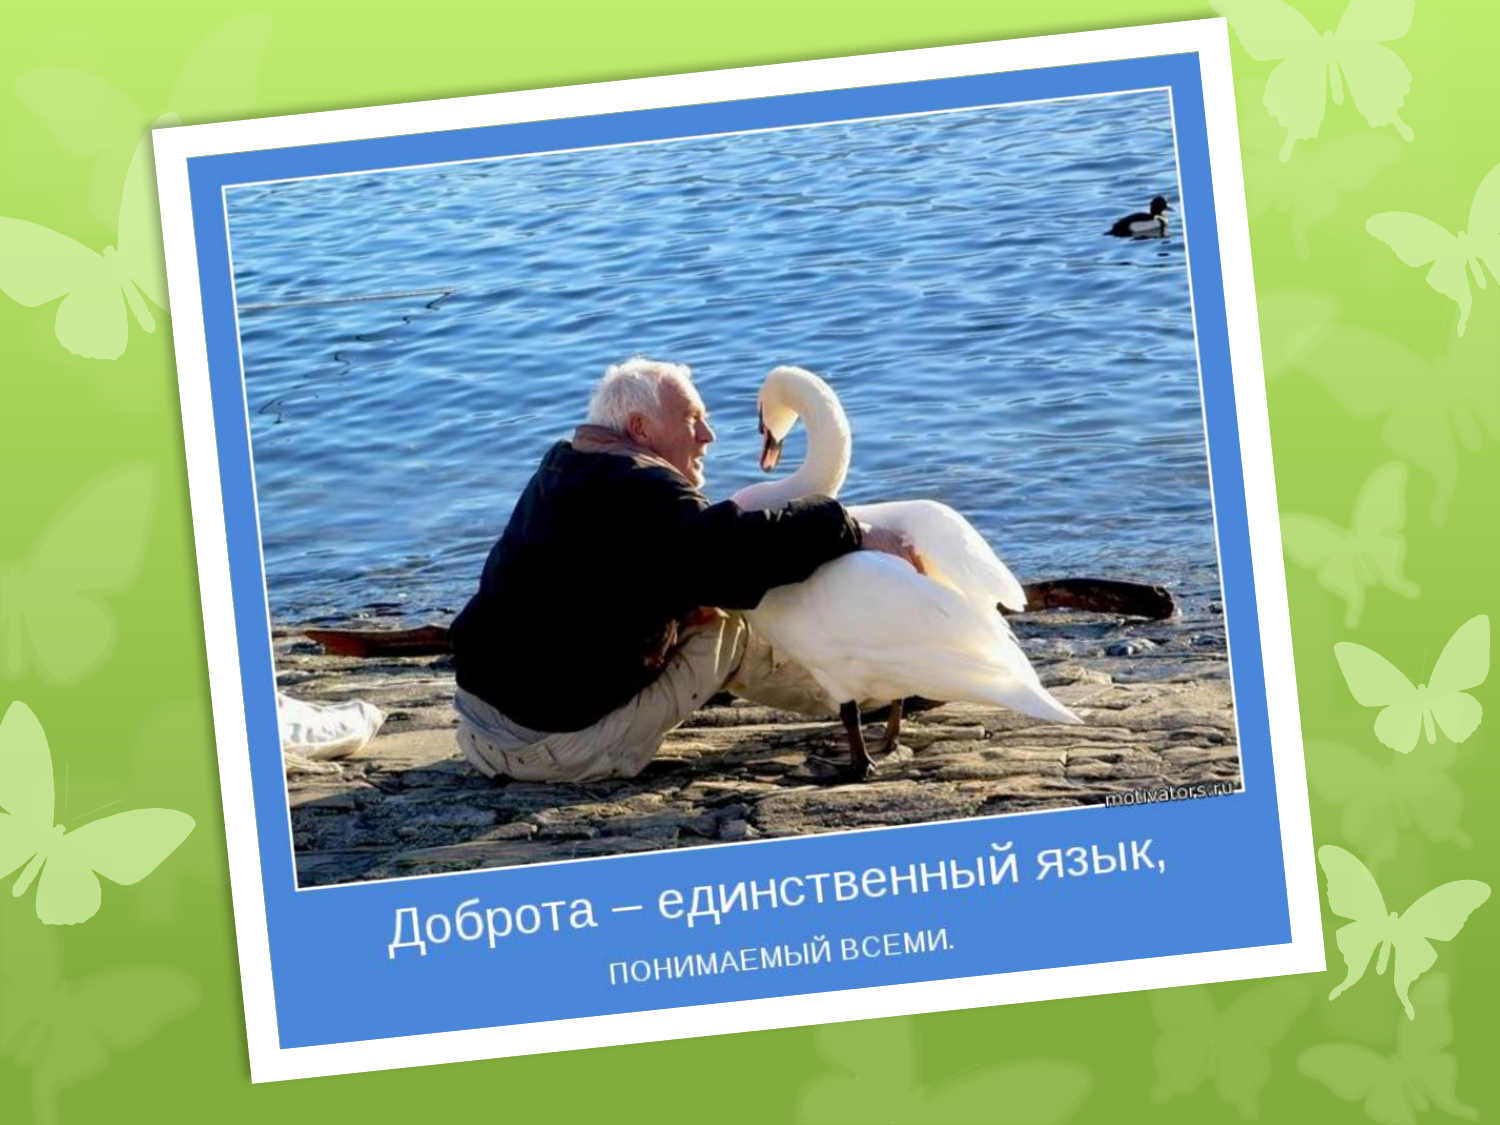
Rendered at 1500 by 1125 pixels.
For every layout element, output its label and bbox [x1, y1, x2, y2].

picture [188, 53, 1292, 1049]
